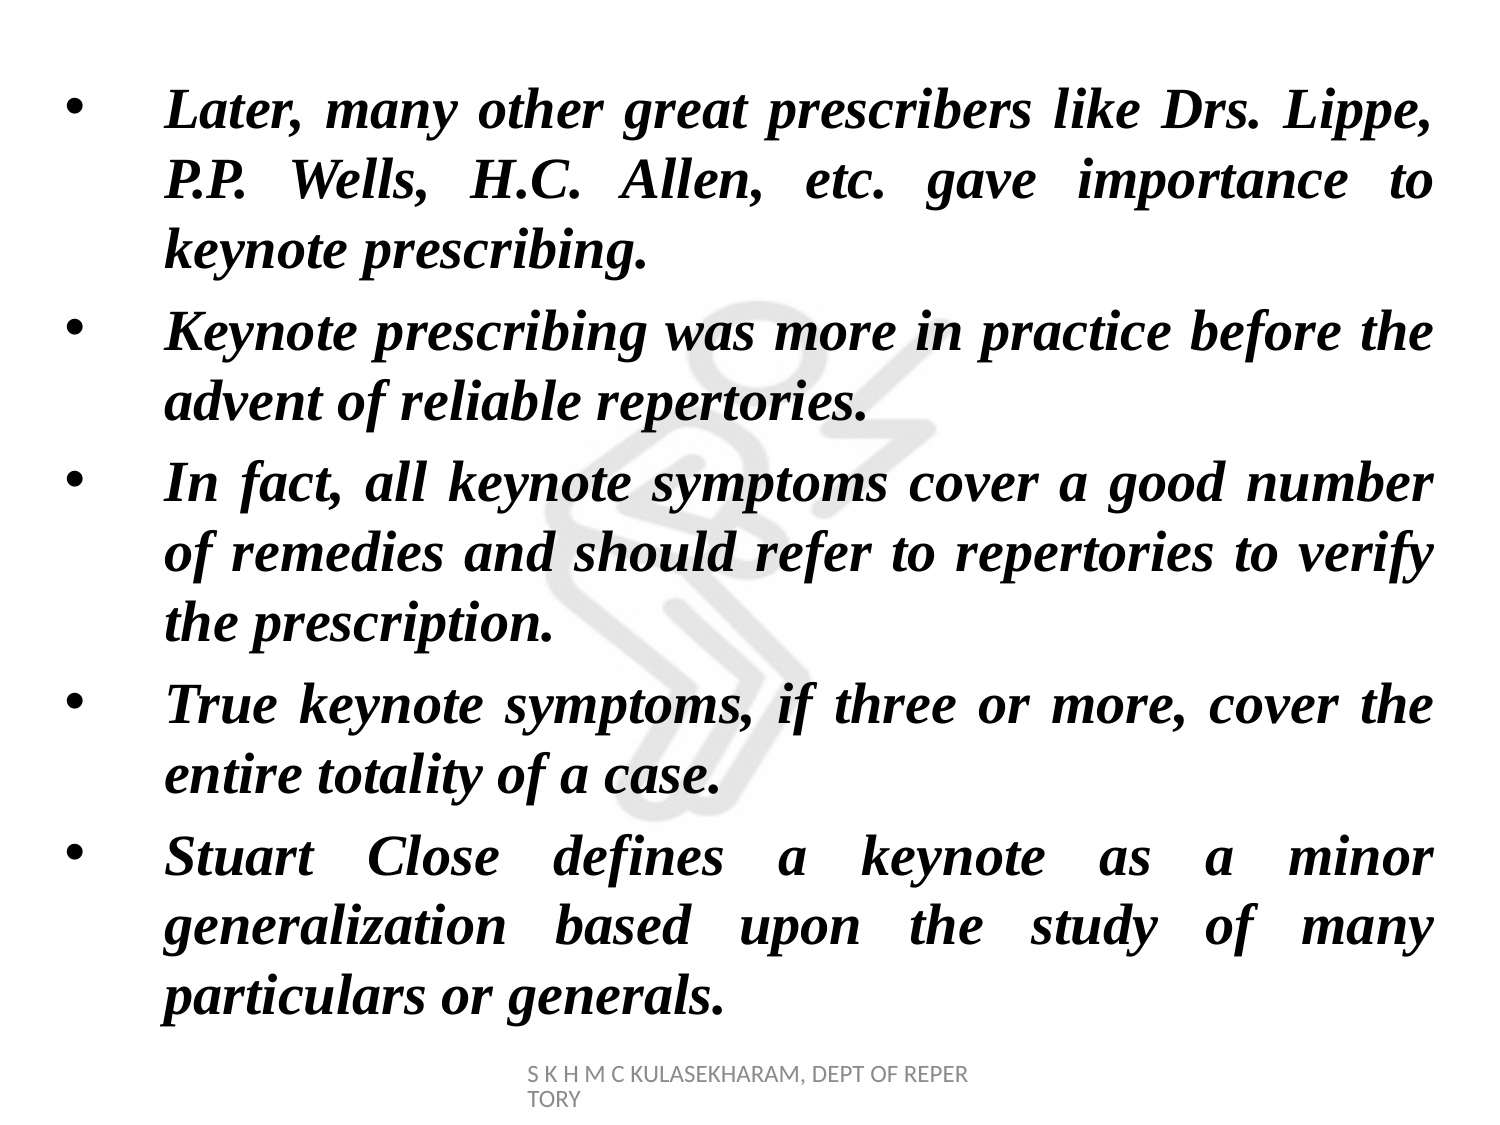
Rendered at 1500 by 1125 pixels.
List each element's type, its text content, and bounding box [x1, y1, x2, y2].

list Later, many other great prescribers like Drs. Lippe, P.P. Wells, H.C. Allen, etc. gave importance to keynote prescribing. Keynote prescribing was more in practice before the advent of reliable repertories. In fact, all keynote symptoms cover a good number of remedies and should refer to repertories to verify the prescription. True keynote symptoms, if three or more, cover the entire totality of a case. Stuart Close defines a keynote as a minor generalization based upon the study of many particulars or generals. [49, 62, 1451, 1063]
footer S K H M C KULASEKHARAM, DEPT OF REPERTORY [512, 1042, 988, 1103]
